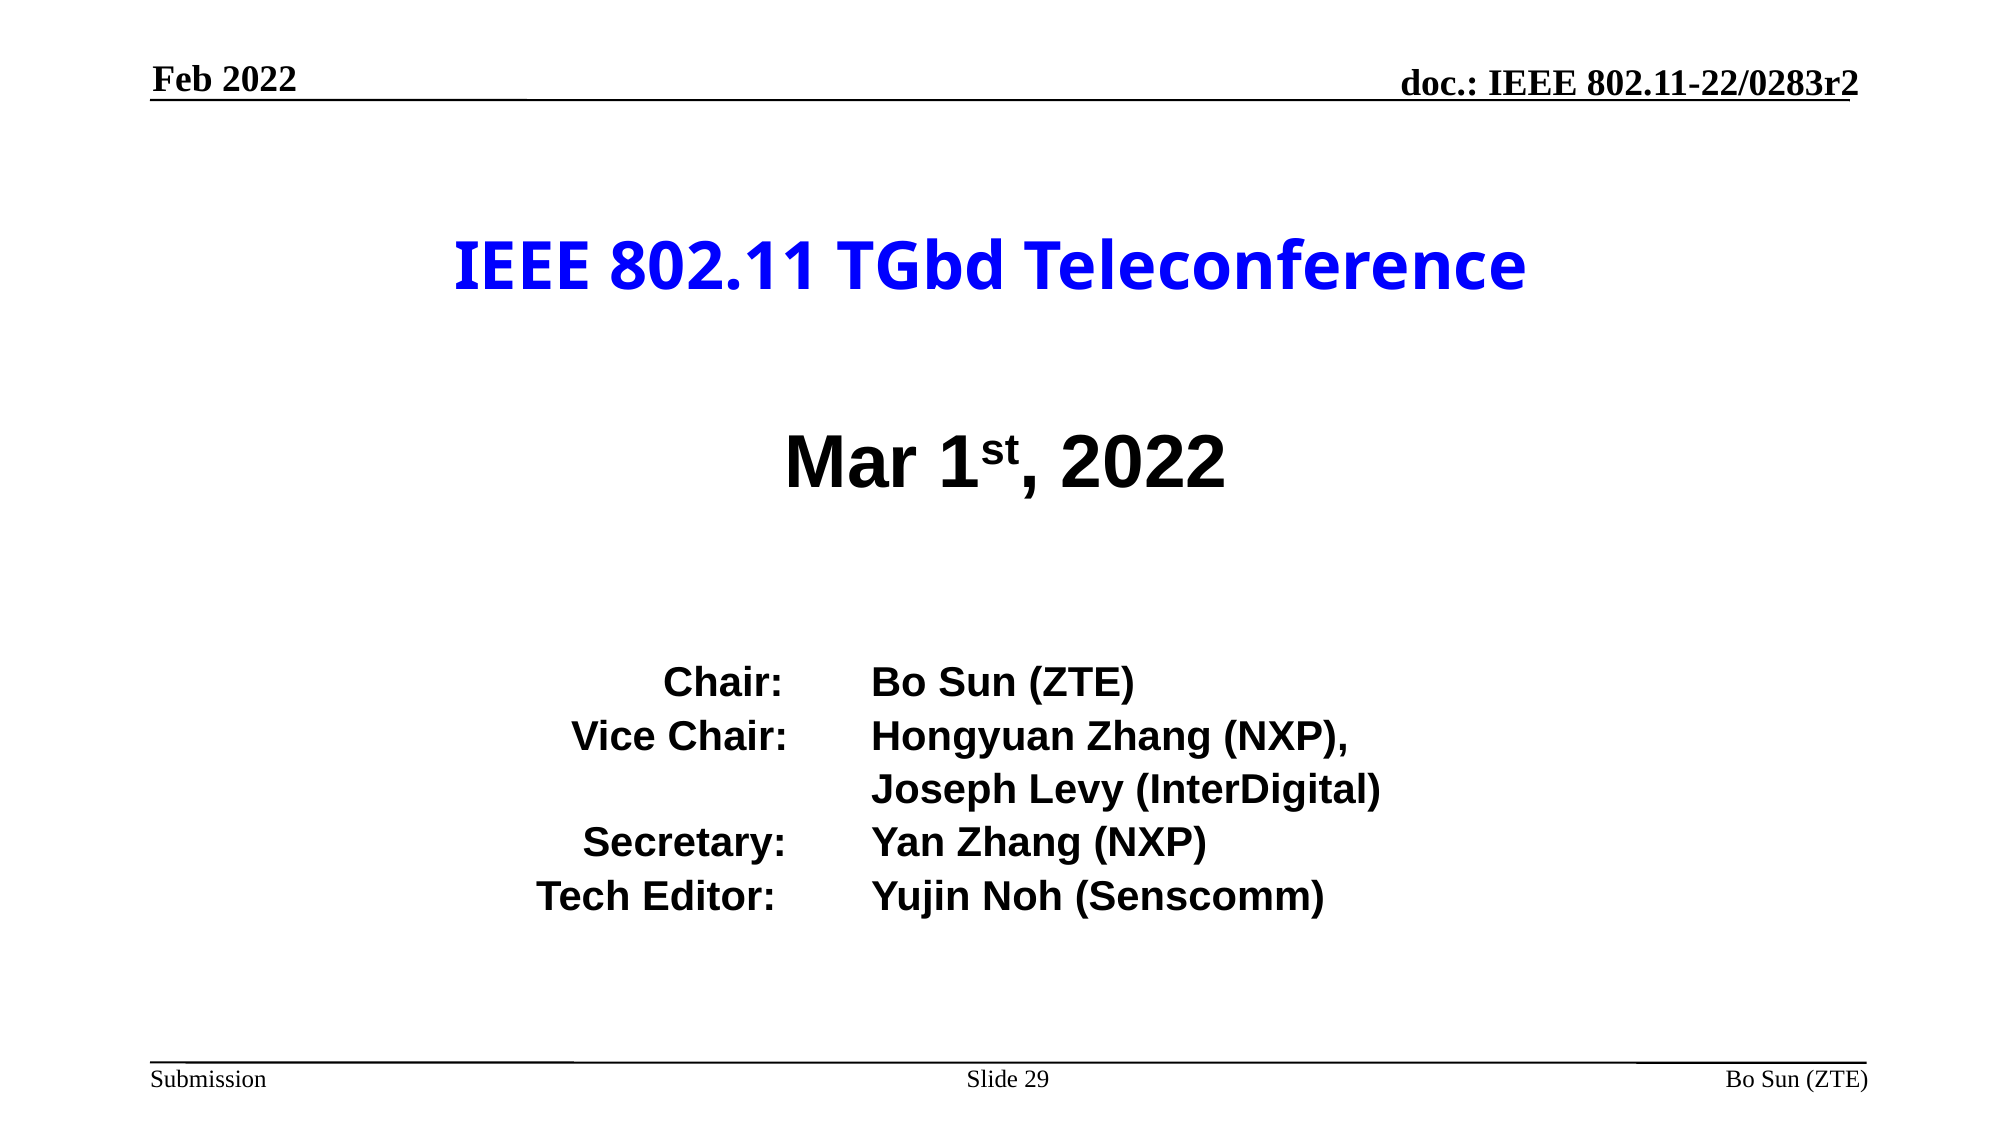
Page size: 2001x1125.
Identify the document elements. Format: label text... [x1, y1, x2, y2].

footer Bo Sun (ZTE) [1171, 1061, 1869, 1093]
slide_number Slide 29 [949, 1061, 1067, 1123]
title IEEE 802.11 TGbd Teleconference [287, 112, 1695, 349]
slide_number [152, 54, 563, 100]
text_box Mar 1st, 2022 Chair: Bo Sun (ZTE) Vice Chair: Hongyuan Zhang (NXP), Joseph Levy (InterDigital) Secretary: Yan Zhang (NXP) Tech Editor: Yujin Noh (Senscomm) [200, 349, 1813, 1027]
